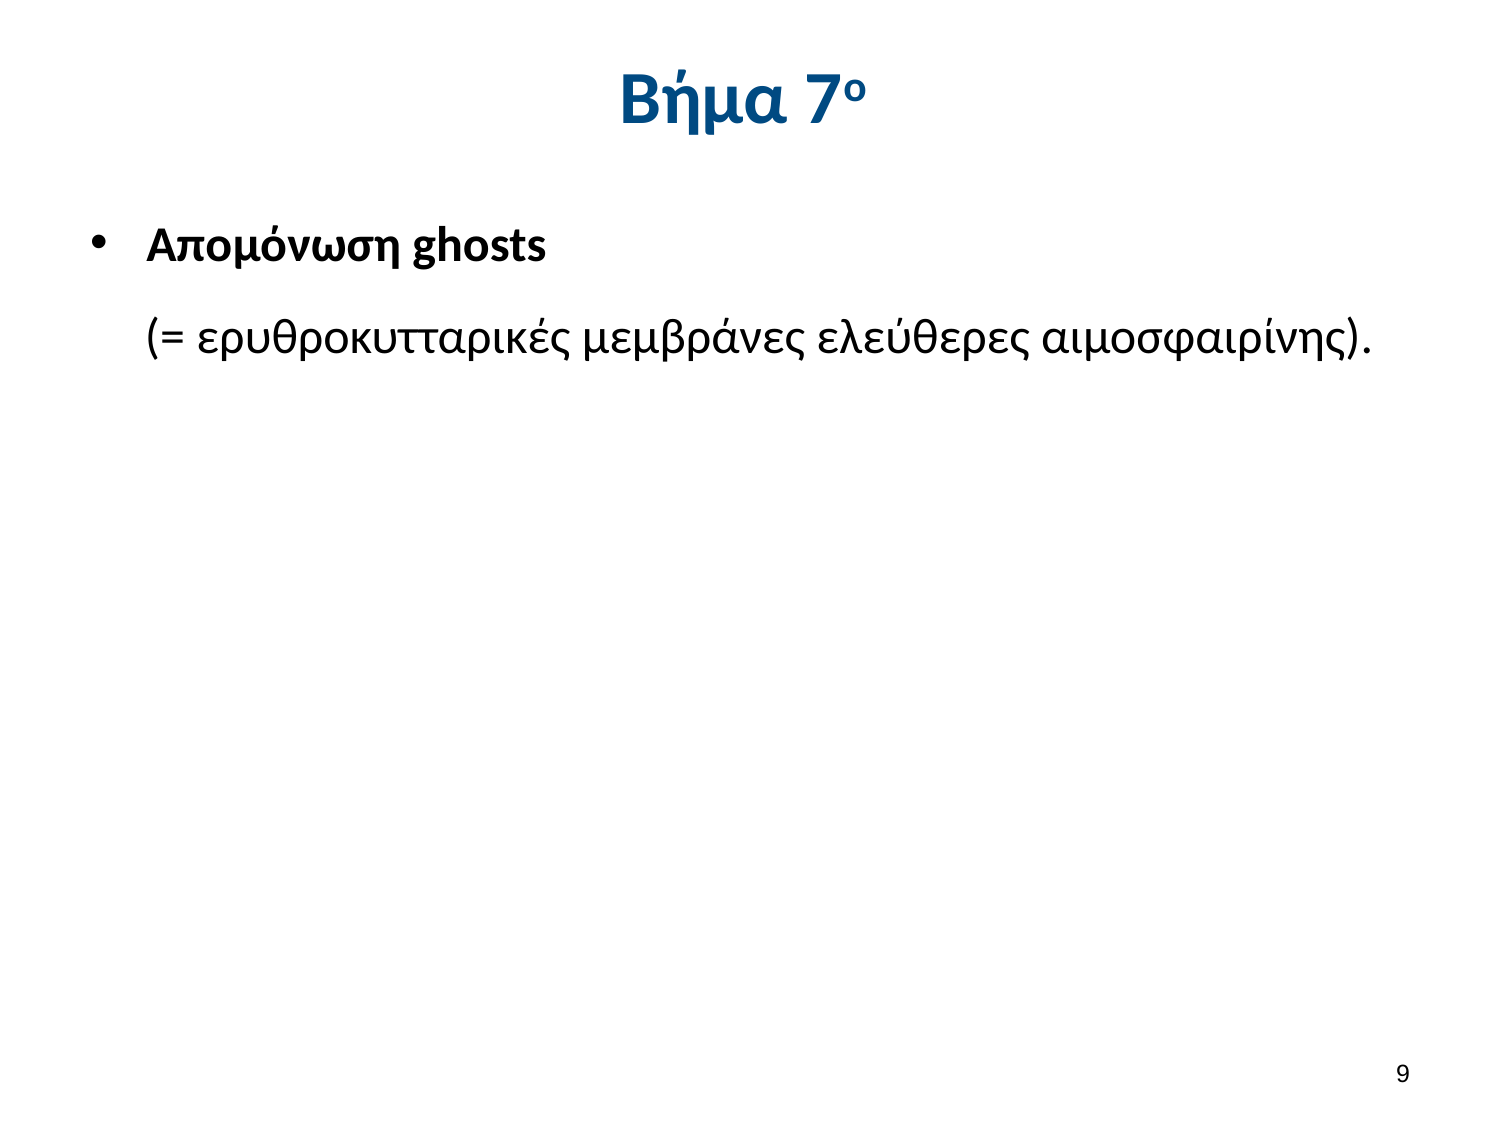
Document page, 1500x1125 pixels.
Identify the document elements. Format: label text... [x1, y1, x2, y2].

slide_number 8 [1074, 1042, 1425, 1103]
list Απομόνωση ghosts (= ερυθροκυτταρικές μεμβράνες ελεύθερες αιμοσφαιρίνης). [75, 196, 1425, 1024]
title Βήμα 7ο [76, 19, 1427, 169]
